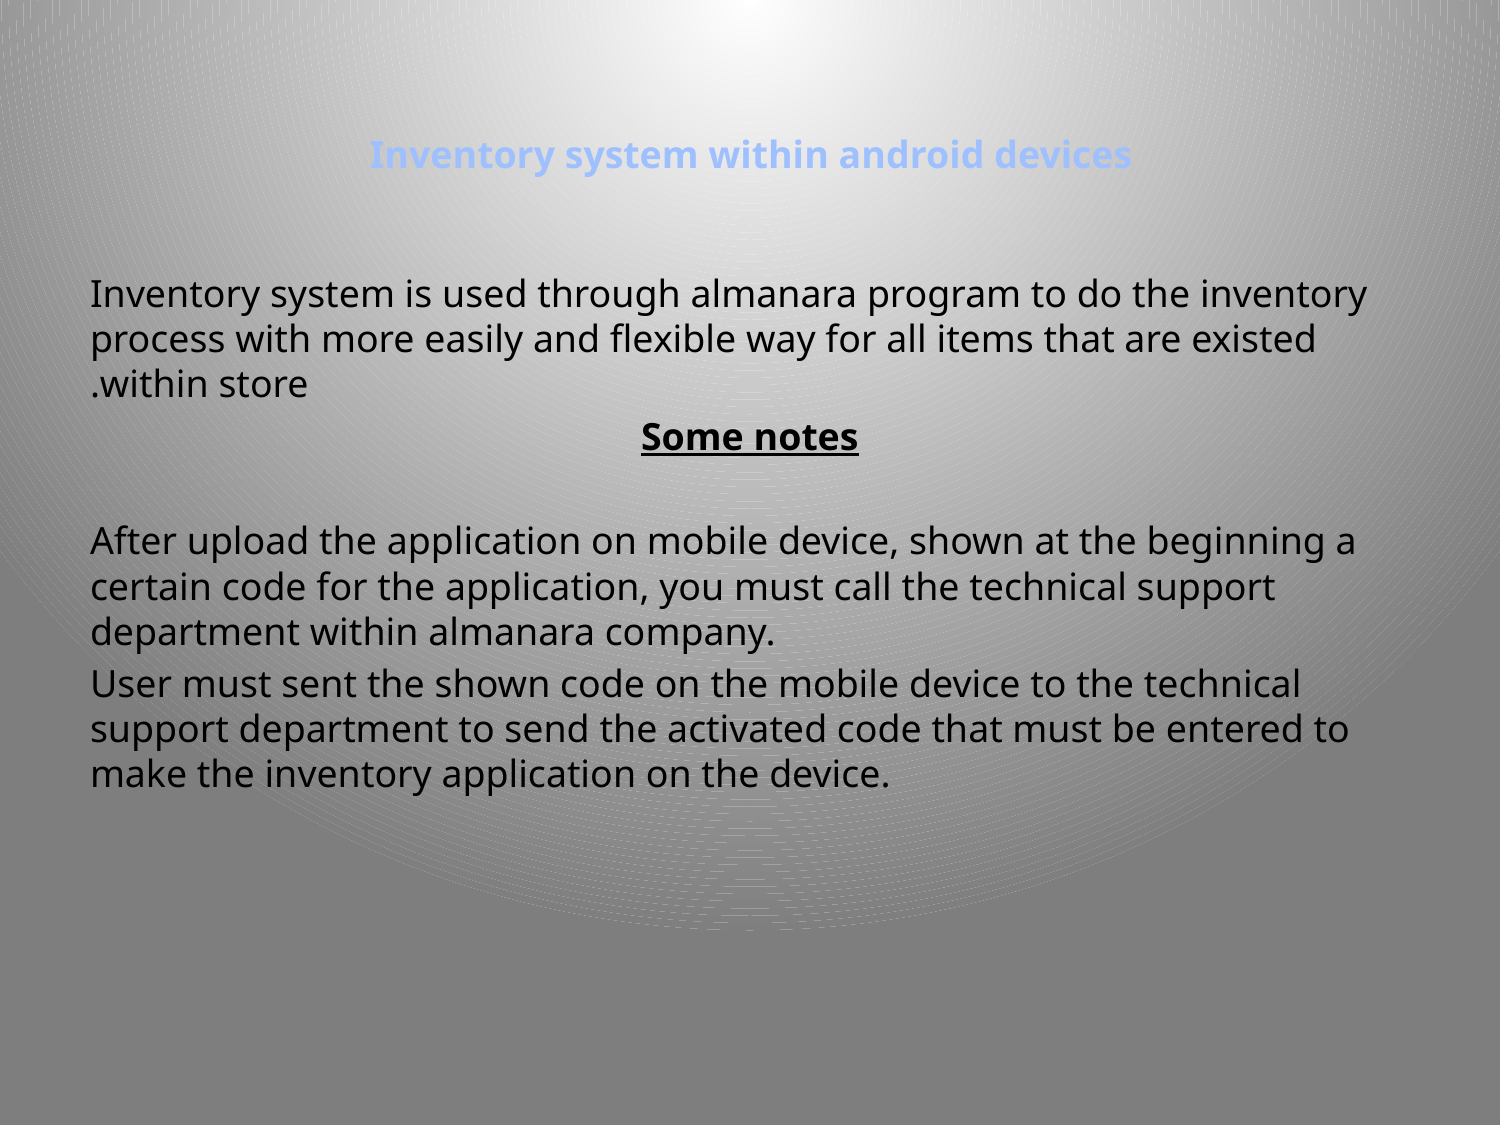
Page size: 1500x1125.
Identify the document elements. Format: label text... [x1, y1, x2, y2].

title Inventory system within android devices [76, 78, 1427, 230]
list Inventory system is used through almanara program to do the inventory process with more easily and flexible way for all items that are existed within store. Some notes After upload the application on mobile device, shown at the beginning a certain code for the application, you must call the technical support department within almanara company. User must sent the shown code on the mobile device to the technical support department to send the activated code that must be entered to make the inventory application on the device. [75, 262, 1425, 1083]
